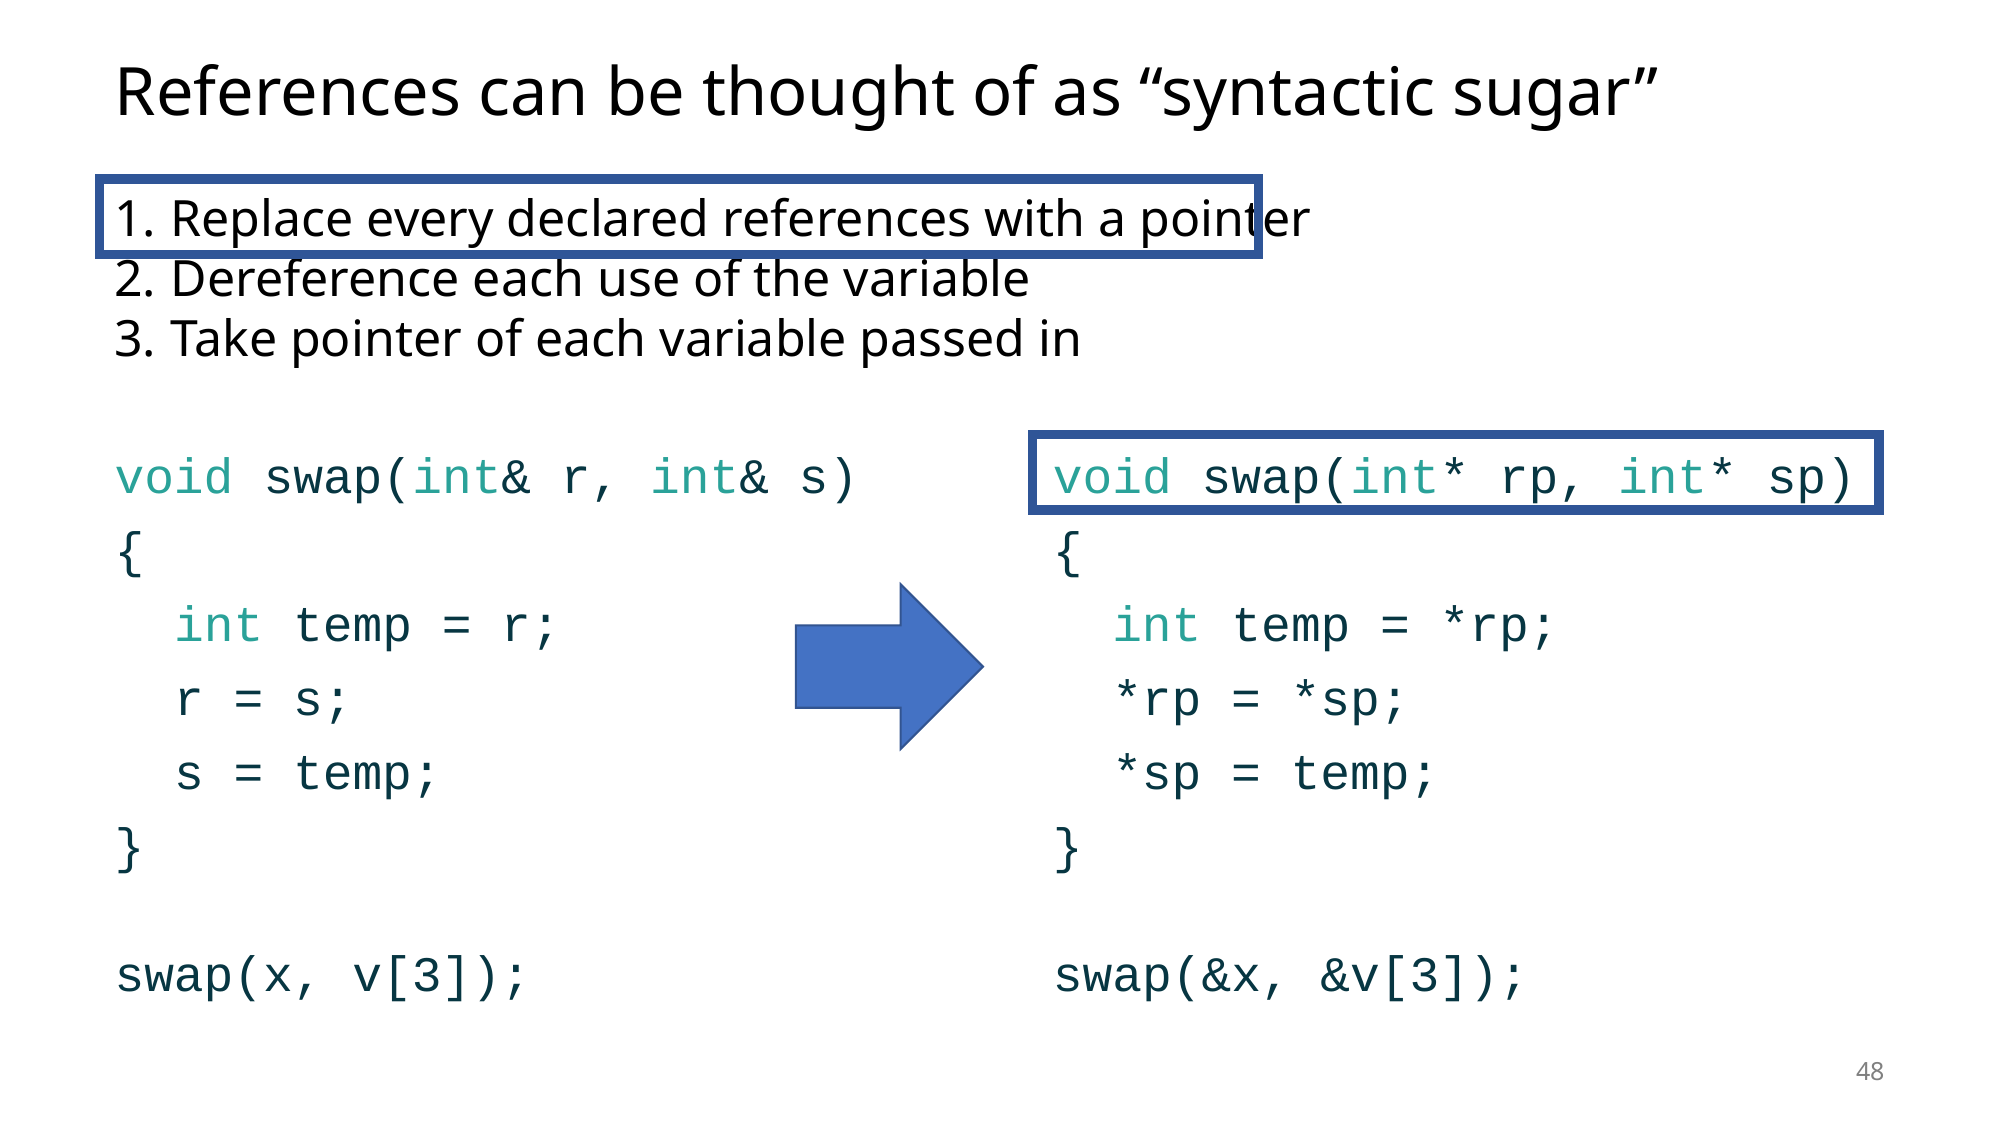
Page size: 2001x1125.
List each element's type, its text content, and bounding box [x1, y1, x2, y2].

text_box [794, 581, 985, 752]
text_box [1031, 433, 1880, 511]
slide_number 48 [1749, 1042, 1900, 1103]
list void swap(int& r, int& s) { int temp = r; r = s; s = temp; } swap(x, v[3]); [99, 443, 963, 1013]
text_box Replace every declared references with a pointer Dereference each use of the variable Take pointer of each variable passed in [99, 179, 1900, 374]
list void swap(int* rp, int* sp) { int temp = *rp; *rp = *sp; *sp = temp; } swap(&x, &v[3]); [1037, 443, 1901, 1013]
title References can be thought of as “syntactic sugar” [99, 37, 1900, 150]
text_box [99, 178, 1259, 256]
